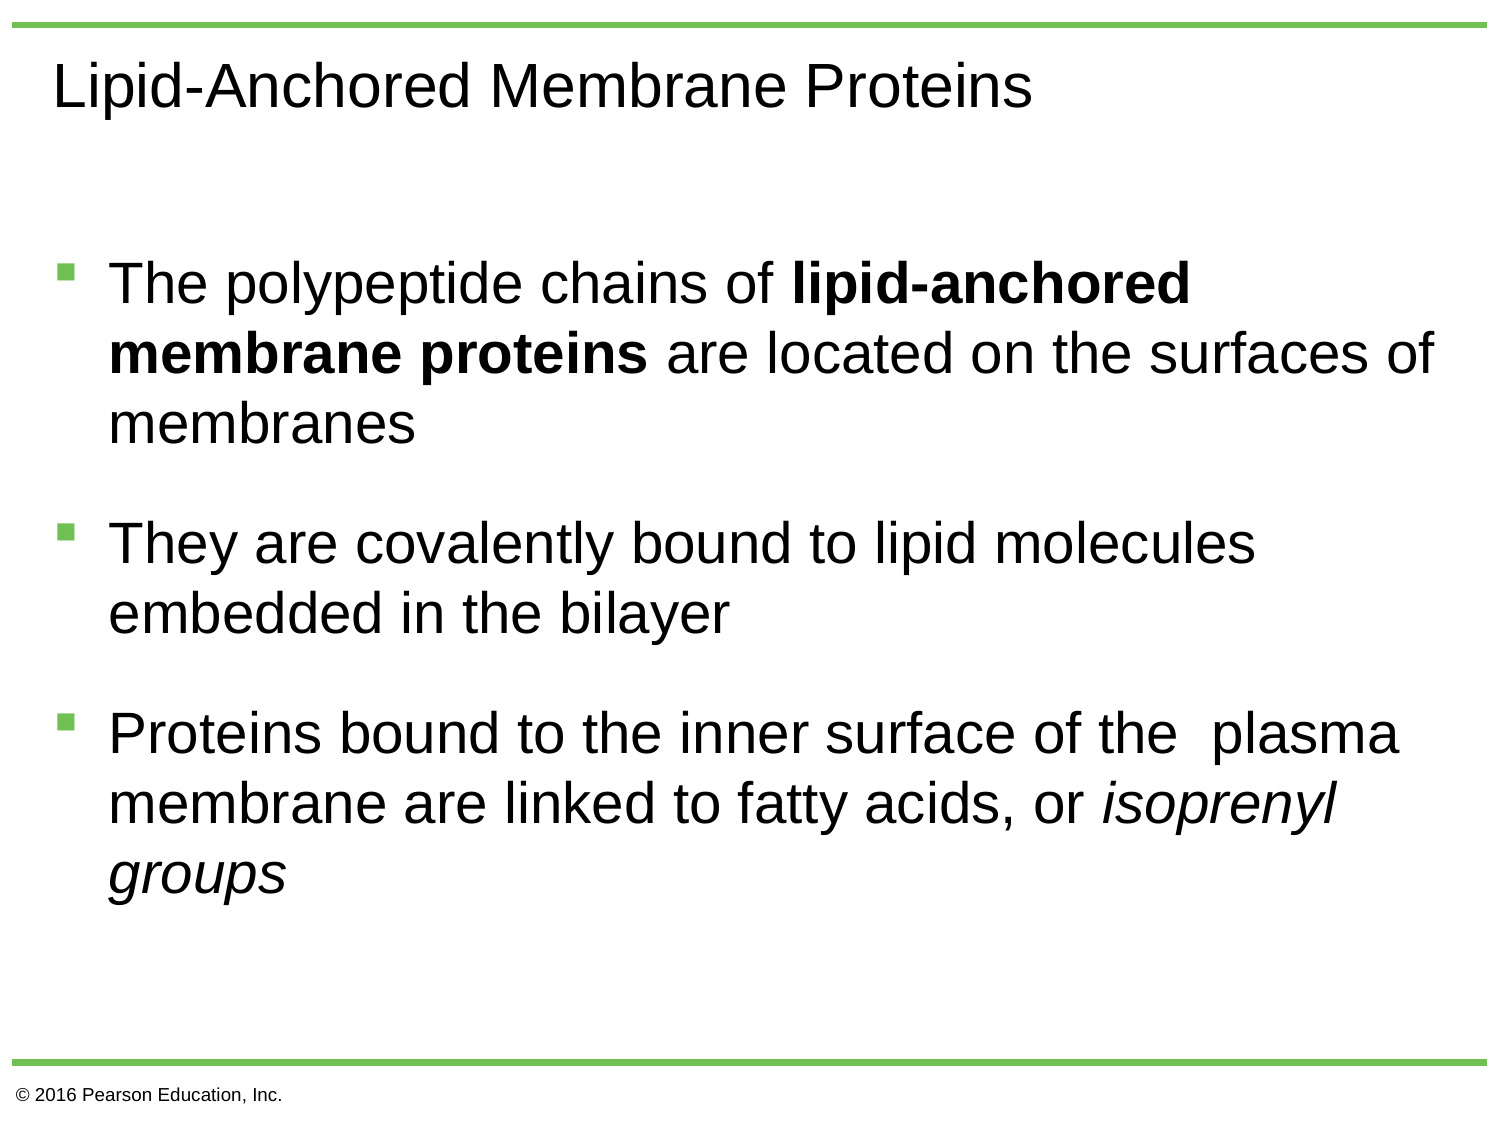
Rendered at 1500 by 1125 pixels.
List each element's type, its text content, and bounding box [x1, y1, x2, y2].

list The polypeptide chains of lipid-anchored membrane proteins are located on the surfaces of membranes They are covalently bound to lipid molecules embedded in the bilayer Proteins bound to the inner surface of the plasma membrane are linked to fatty acids, or isoprenyl groups [37, 237, 1463, 1050]
footer © 2016 Pearson Education, Inc. [0, 1062, 476, 1125]
title Lipid-Anchored Membrane Proteins [37, 37, 1463, 213]
